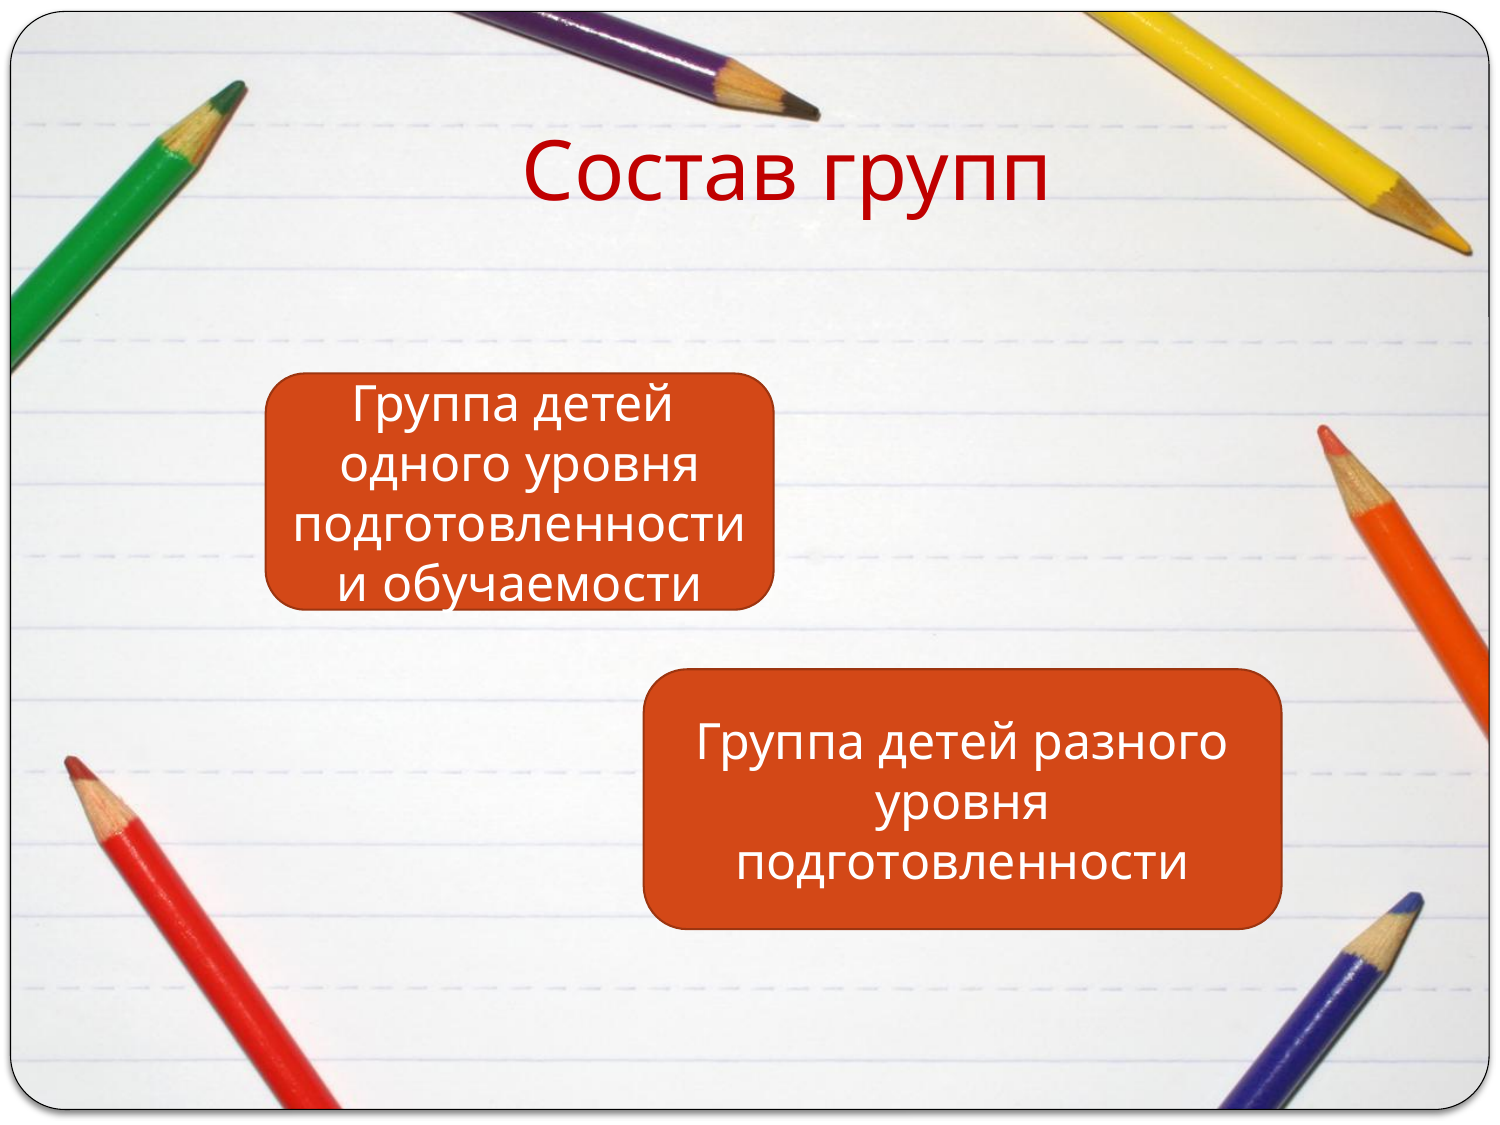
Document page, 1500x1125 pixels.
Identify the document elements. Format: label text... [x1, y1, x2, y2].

picture [12, 12, 1488, 1108]
title Состав групп [150, 45, 1425, 233]
text_box Группа детей одного уровня подготовленности и обучаемости [264, 372, 775, 611]
text_box Группа детей разного уровня подготовленности [642, 668, 1283, 931]
